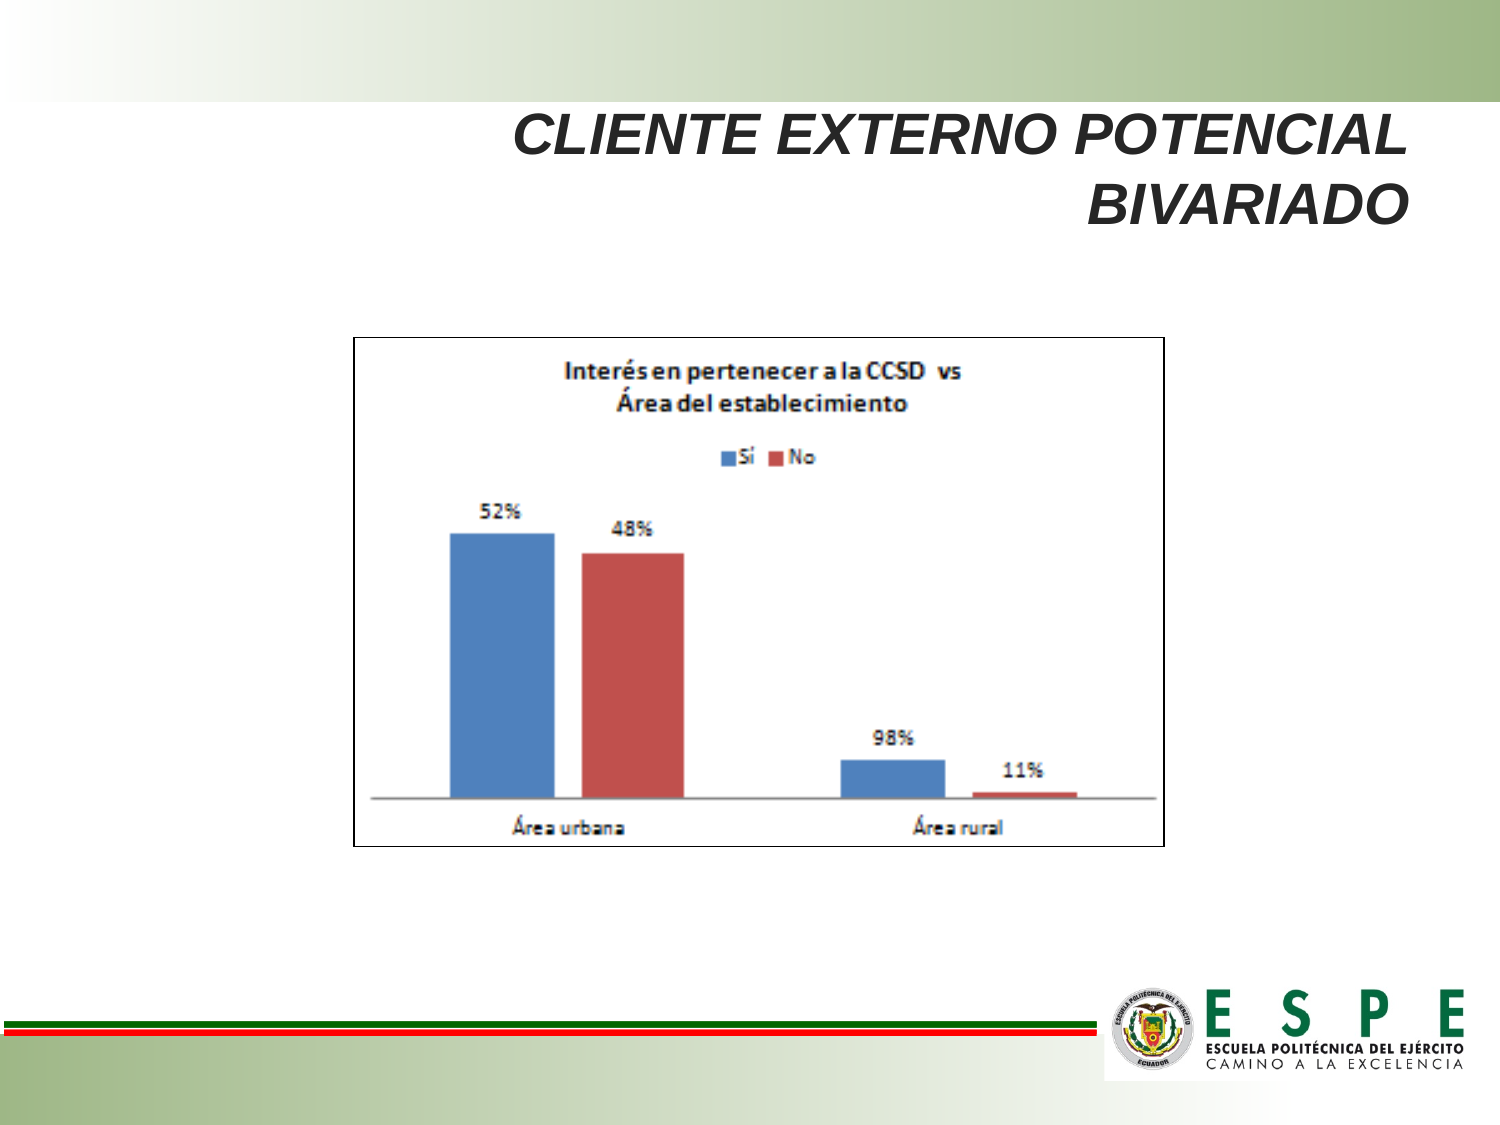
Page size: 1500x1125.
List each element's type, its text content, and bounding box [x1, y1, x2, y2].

picture [1104, 976, 1483, 1081]
title CLIENTE EXTERNO POTENCIAL BIVARIADO [75, 89, 1425, 277]
picture [354, 337, 1164, 847]
